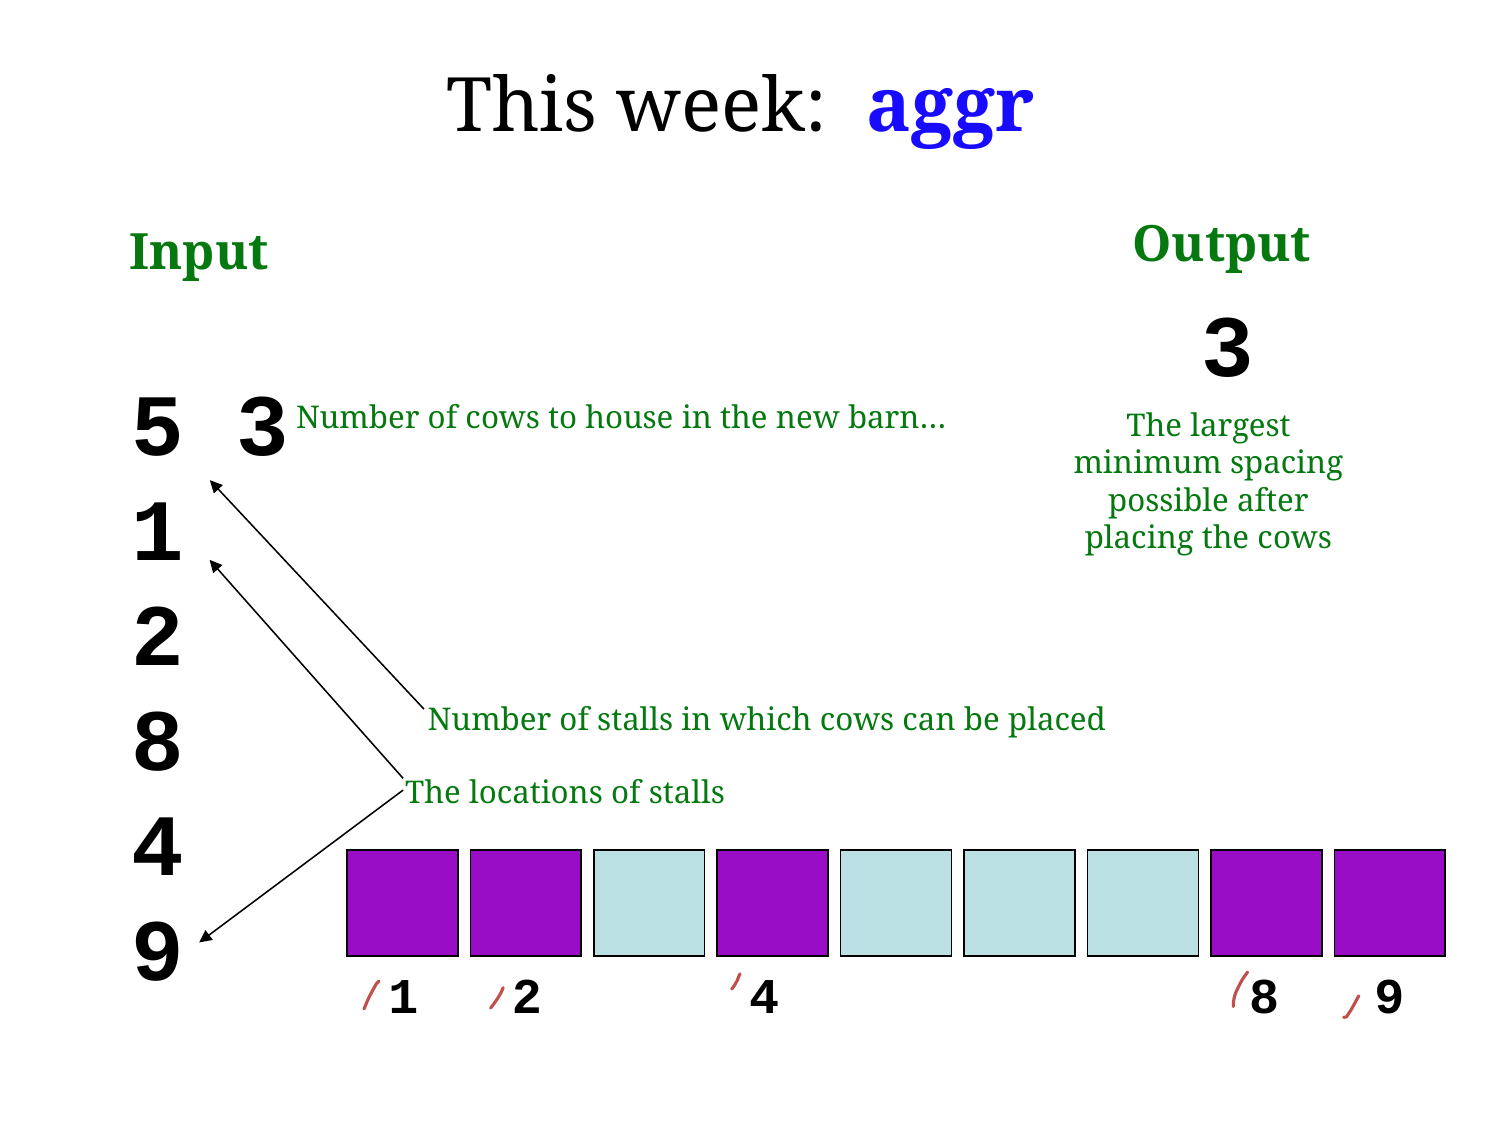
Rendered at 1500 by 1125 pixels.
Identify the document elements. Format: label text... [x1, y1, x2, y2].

text_box [209, 559, 404, 779]
text_box 8 [1234, 956, 1295, 1032]
text_box Output [1117, 203, 1326, 279]
text_box [470, 849, 582, 957]
text_box [1334, 849, 1446, 957]
text_box Number of stalls in which cows can be placed [413, 691, 1122, 744]
text_box [717, 849, 829, 957]
text_box 3 [1186, 281, 1269, 397]
text_box [1087, 849, 1199, 957]
text_box The locations of stalls [390, 765, 740, 818]
text_box Number of cows to house in the new barn… [281, 390, 963, 443]
text_box [199, 790, 404, 943]
text_box [593, 849, 705, 957]
text_box [346, 849, 458, 957]
text_box The largest minimum spacing possible after placing the cows [1041, 397, 1376, 563]
text_box [1210, 849, 1322, 957]
text_box [1233, 972, 1248, 1007]
text_box This week: aggr [253, 49, 1228, 154]
text_box [1343, 995, 1359, 1018]
text_box [840, 849, 952, 957]
text_box 2 [497, 956, 557, 1032]
text_box 4 [734, 956, 795, 1032]
text_box 9 [1359, 956, 1420, 1032]
text_box 5 3 1 2 8 4 9 [116, 360, 304, 1006]
text_box 1 [373, 956, 434, 1032]
text_box [209, 480, 413, 698]
text_box Input [114, 212, 284, 288]
text_box [964, 849, 1075, 957]
